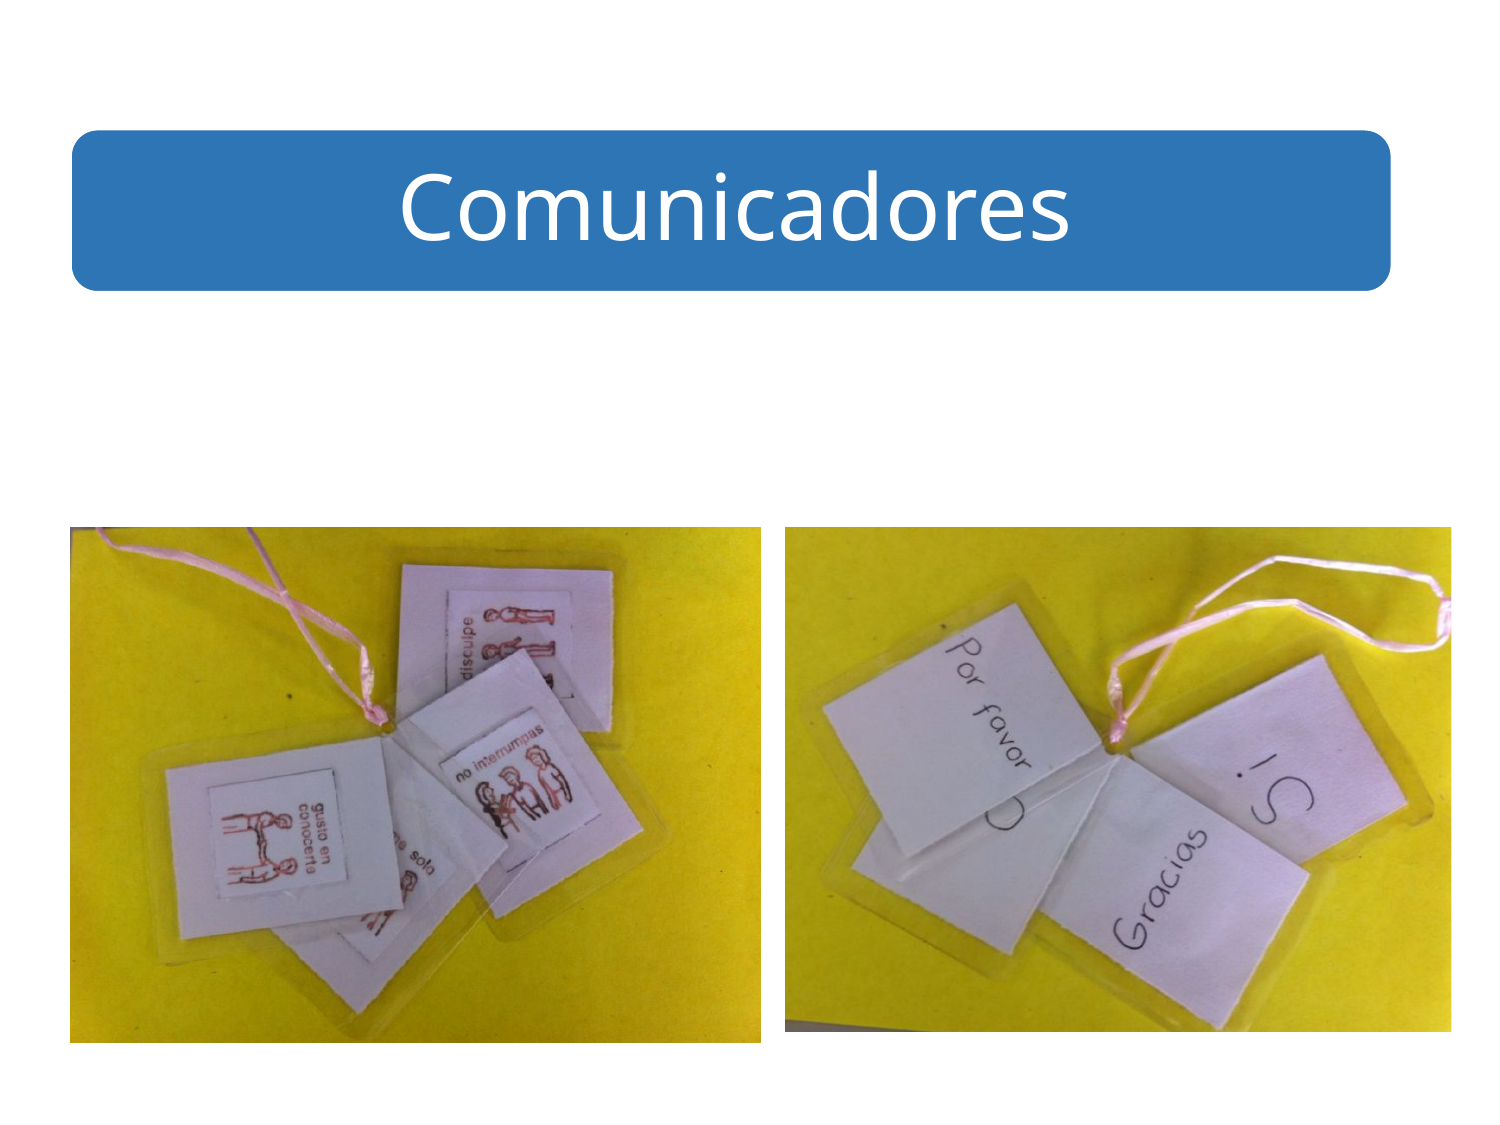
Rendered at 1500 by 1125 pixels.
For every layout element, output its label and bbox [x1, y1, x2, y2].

picture [785, 527, 1452, 1032]
list [70, 128, 1421, 329]
picture [70, 527, 761, 1043]
